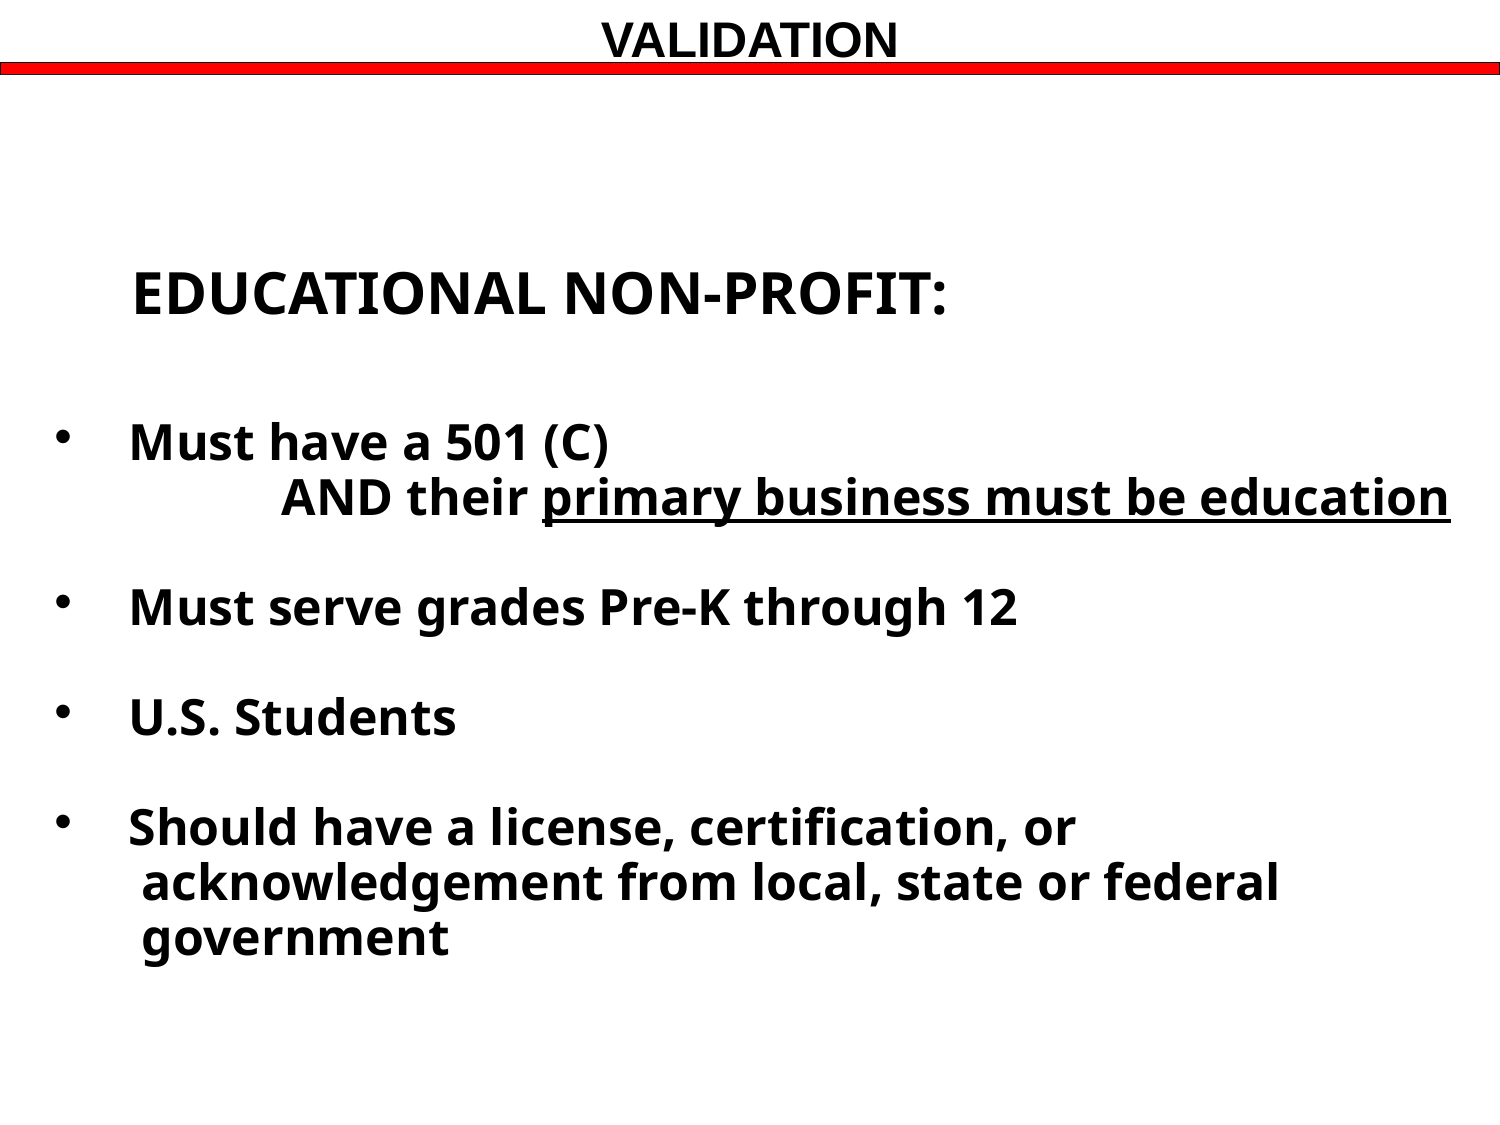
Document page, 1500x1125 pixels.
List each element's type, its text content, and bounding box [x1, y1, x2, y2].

text_box [0, 62, 1500, 74]
text_box EDUCATIONAL NON-PROFIT: Must have a 501 (C) AND their primary business must be education Must serve grades Pre-K through 12 U.S. Students Should have a license, certification, or acknowledgement from local, state or federal government [0, 74, 1500, 1125]
title VALIDATION [0, 0, 1500, 62]
